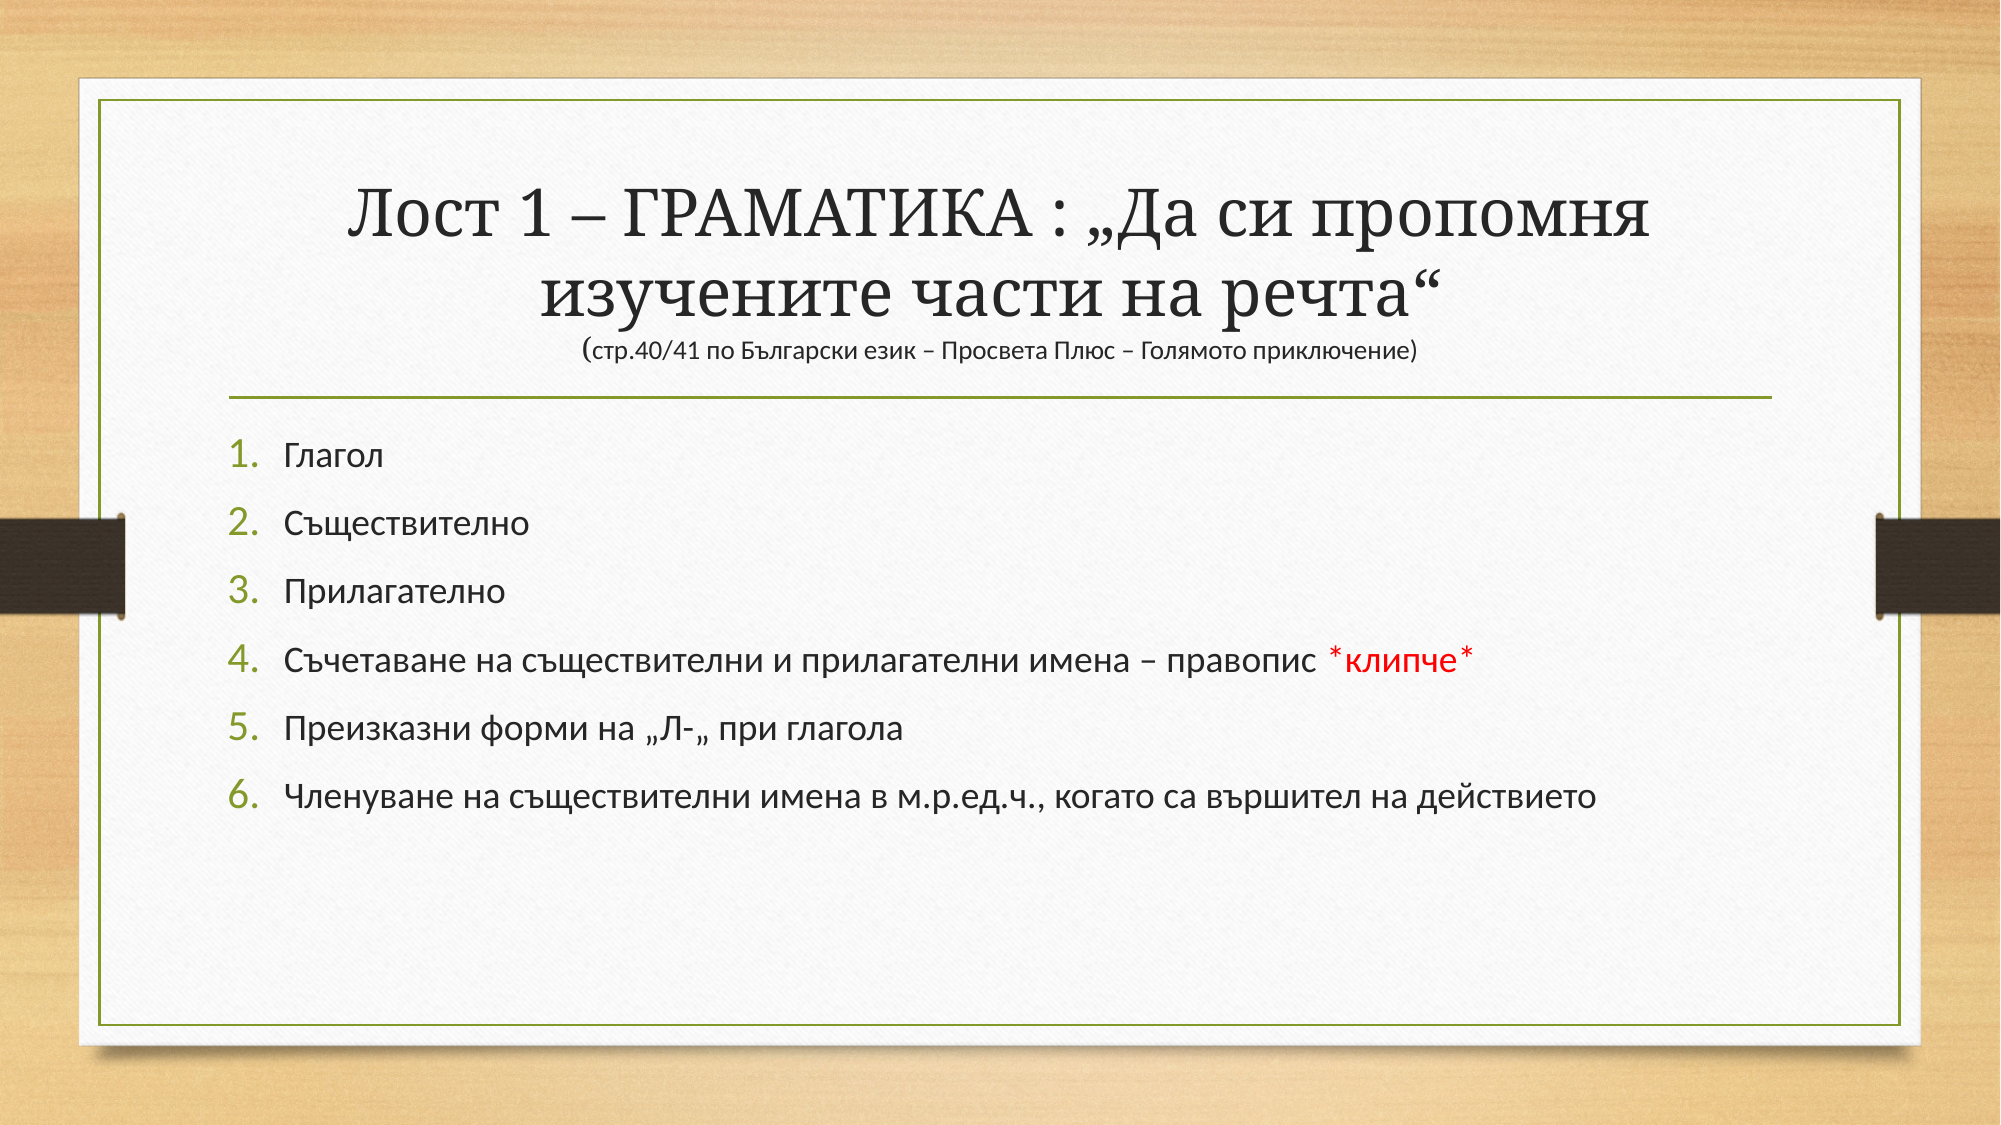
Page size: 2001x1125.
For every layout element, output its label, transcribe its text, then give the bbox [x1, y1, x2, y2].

list Глагол Съществително Прилагателно Съчетаване на съществителни и прилагателни имена – правопис *клипче* Преизказни форми на „Л-„ при глагола Членуване на съществителни имена в м.р.ед.ч., когато са вършител на действието [212, 419, 1788, 964]
title Лост 1 – ГРАМАТИКА : „Да си пропомня изучените части на речта“ (стр.40/41 по Български език – Просвета Плюс – Голямото приключение) [212, 161, 1788, 375]
picture [0, 0, 2001, 1125]
